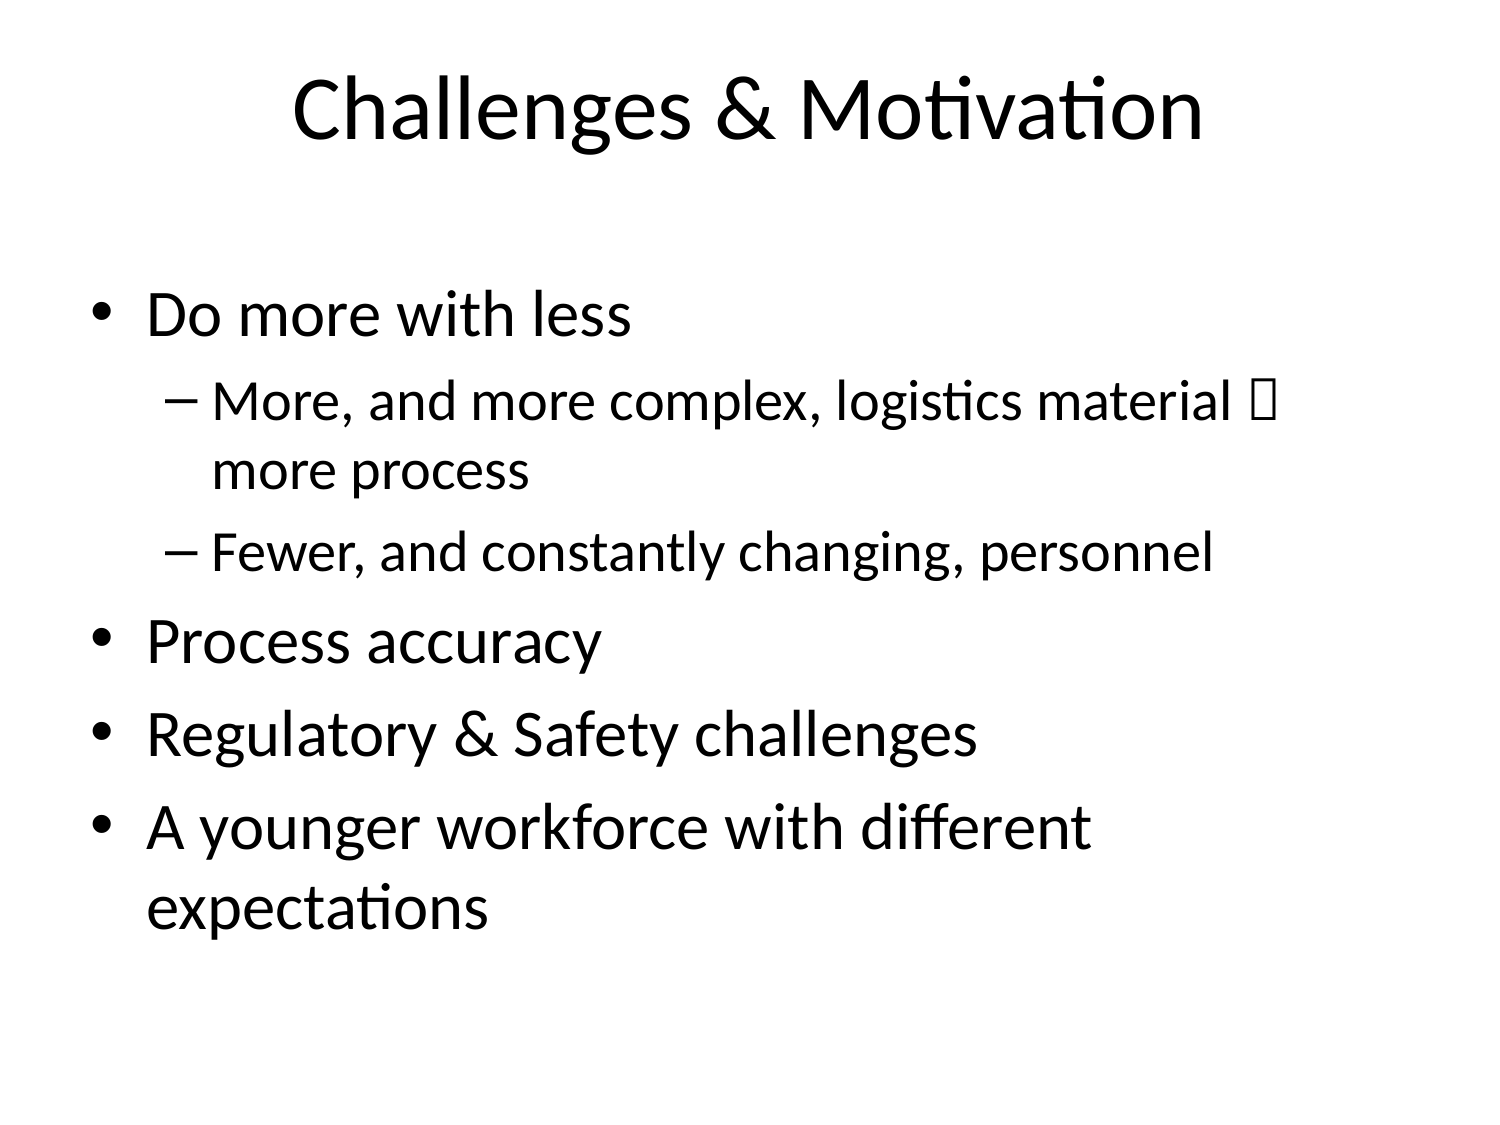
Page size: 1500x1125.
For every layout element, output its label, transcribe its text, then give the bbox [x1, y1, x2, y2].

title Challenges & Motivation [75, 9, 1425, 197]
list Do more with less More, and more complex, logistics material  more process Fewer, and constantly changing, personnel Process accuracy Regulatory & Safety challenges A younger workforce with different expectations [75, 262, 1425, 1005]
